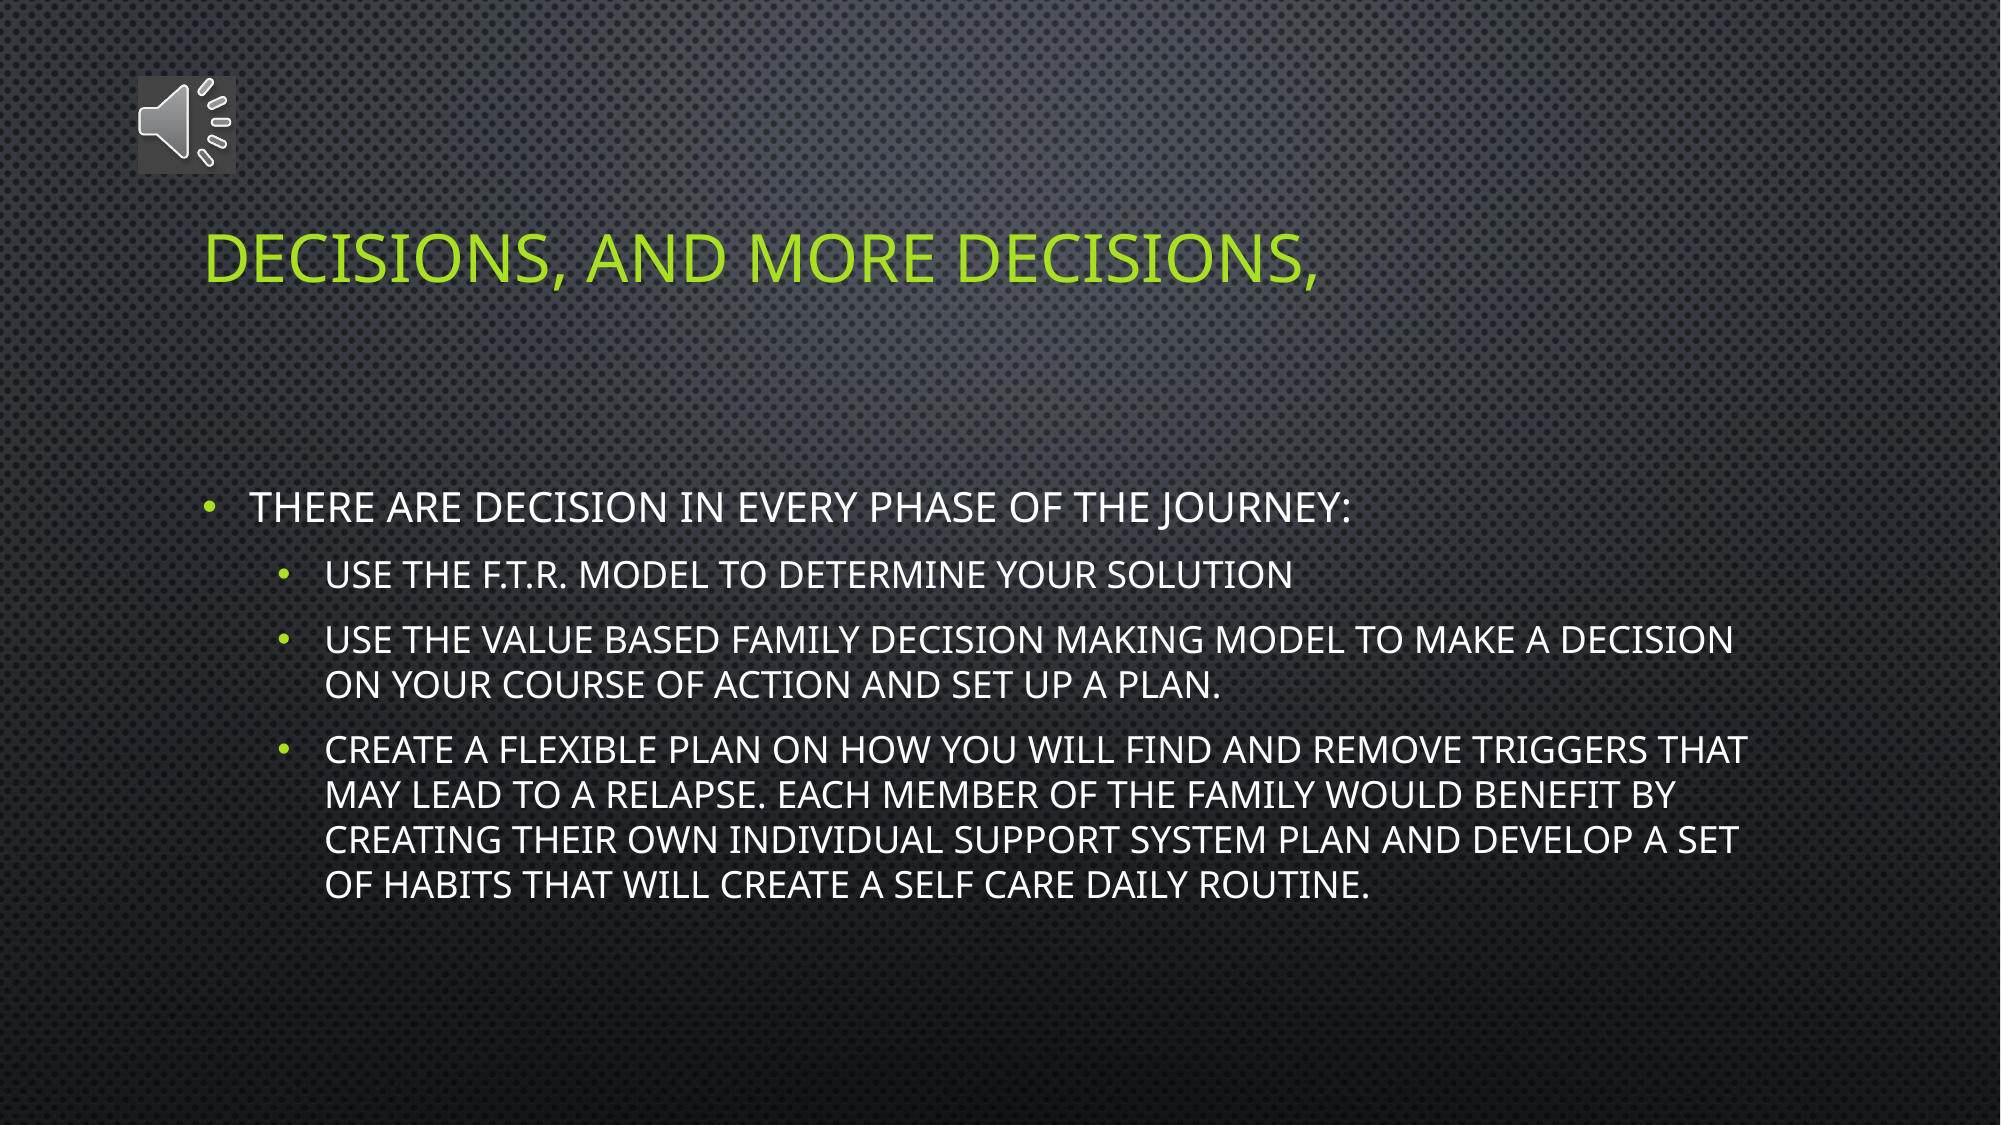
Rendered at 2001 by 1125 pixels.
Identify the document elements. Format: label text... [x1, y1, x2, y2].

picture [136, 74, 238, 176]
list There are decision in every phase of the journey: Use the F.T.R. Model to determine your solution Use the Value Based Family Decision Making Model to make a decision on your course of action and set up a plan. Create a flexible plan on how you will find and remove triggers that may lead to a relapse. Each member of the family would benefit by creating their own individual support system plan and develop a set of habits that will create a self care daily routine. [187, 437, 1813, 950]
title Decisions, and more decisions, [187, 99, 1813, 413]
